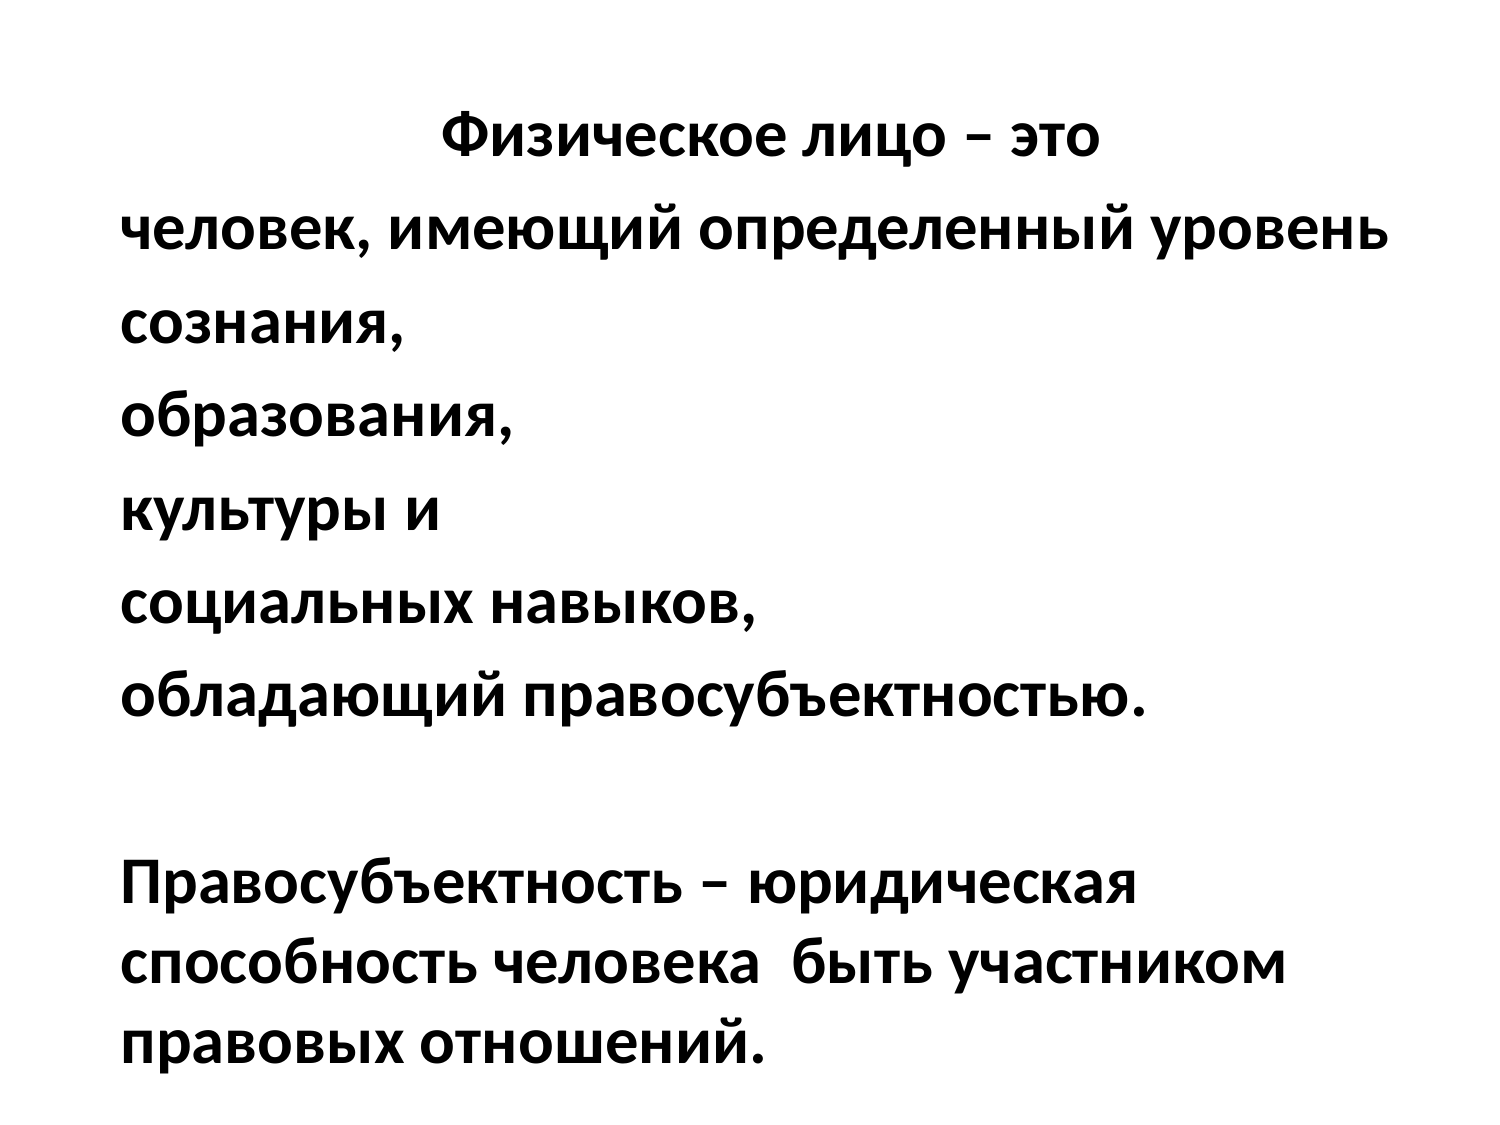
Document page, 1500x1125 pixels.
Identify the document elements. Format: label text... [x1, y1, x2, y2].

list Физическое лицо – это человек, имеющий определенный уровень сознания, образования, культуры и социальных навыков, обладающий правосубъектностью. Правосубъектность – юридическая способность человека быть участником правовых отношений. [105, 82, 1454, 1090]
